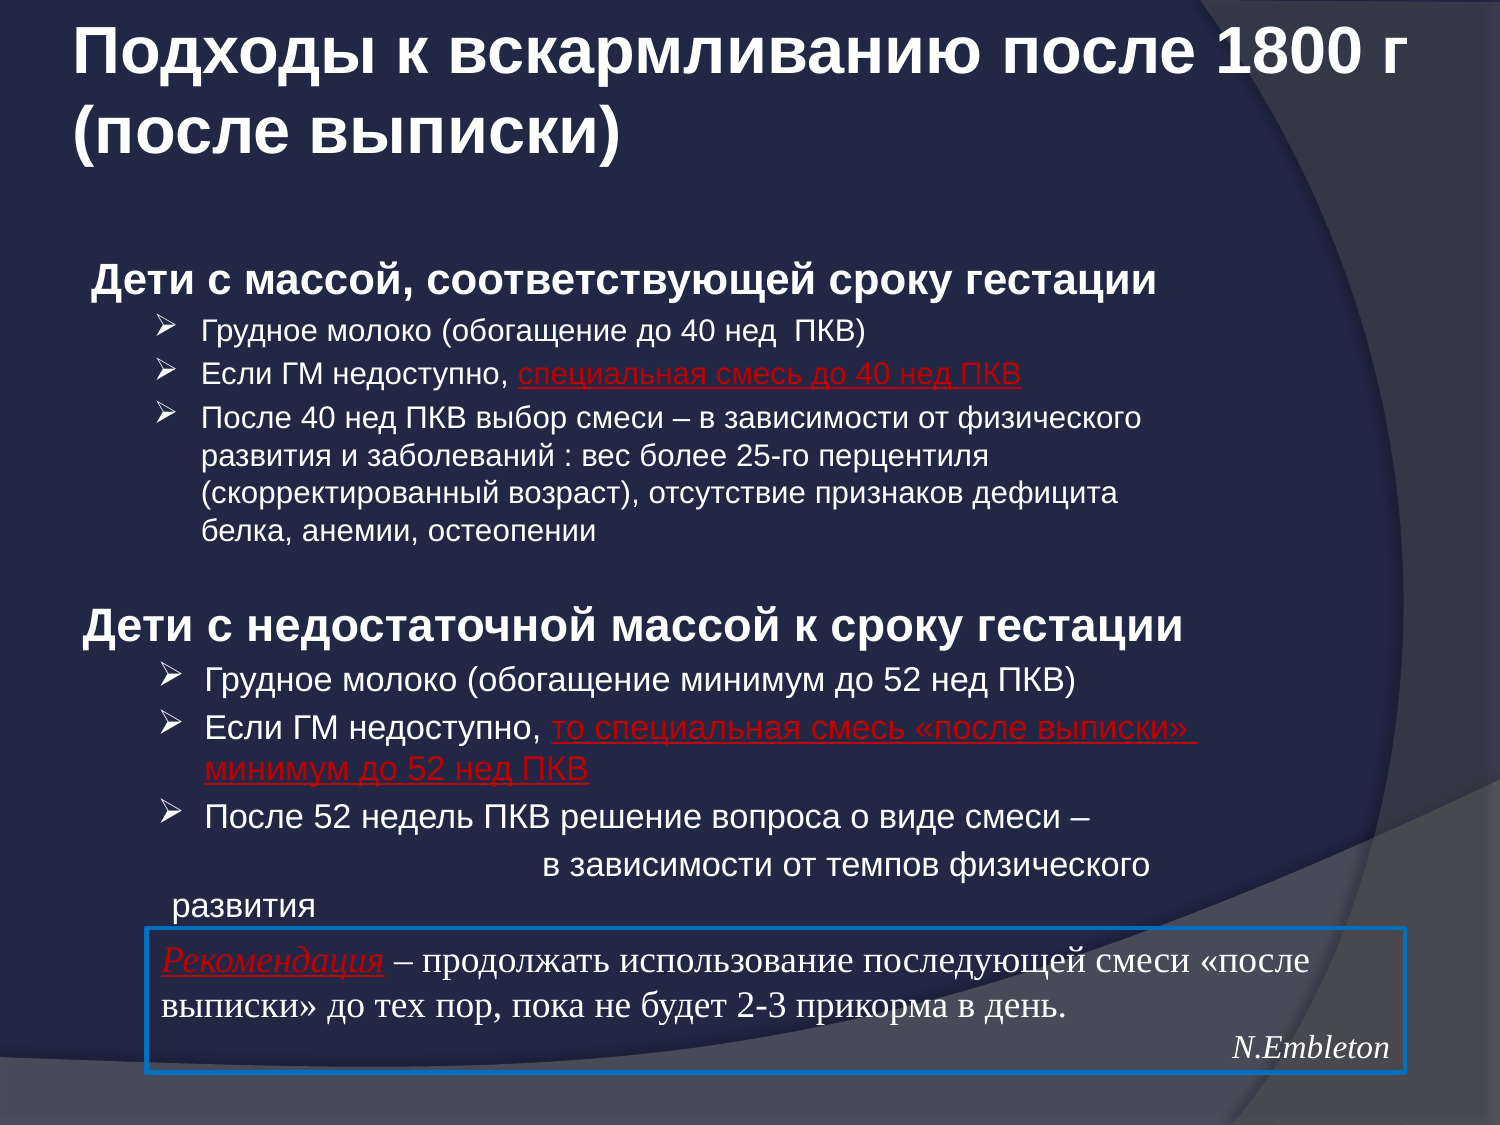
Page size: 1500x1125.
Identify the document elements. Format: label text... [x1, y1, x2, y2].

text_box Подходы к вскармливанию после 1800 г (после выписки) [0, 0, 1500, 197]
text_box Дети с недостаточной массой к сроку гестации Грудное молоко (обогащение минимум до 52 нед ПКВ) Если ГМ недоступно, то специальная смесь «после выписки» минимум до 52 нед ПКВ После 52 недель ПКВ решение вопроса о виде смеси – в зависимости от темпов физического развития [67, 586, 1262, 938]
text_box Рекомендация – продолжать использование последующей смеси «после выписки» до тех пор, пока не будет 2-3 прикорма в день. N.Embleton [146, 928, 1405, 1073]
text_box Дети с массой, соответствующей сроку гестации Грудное молоко (обогащение до 40 нед ПКВ) Если ГМ недоступно, специальная смесь до 40 нед ПКВ После 40 нед ПКВ выбор смеси – в зависимости от физического развития и заболеваний : вес более 25-го перцентиля (скорректированный возраст), отсутствие признаков дефицита белка, анемии, остеопении [67, 245, 1189, 586]
